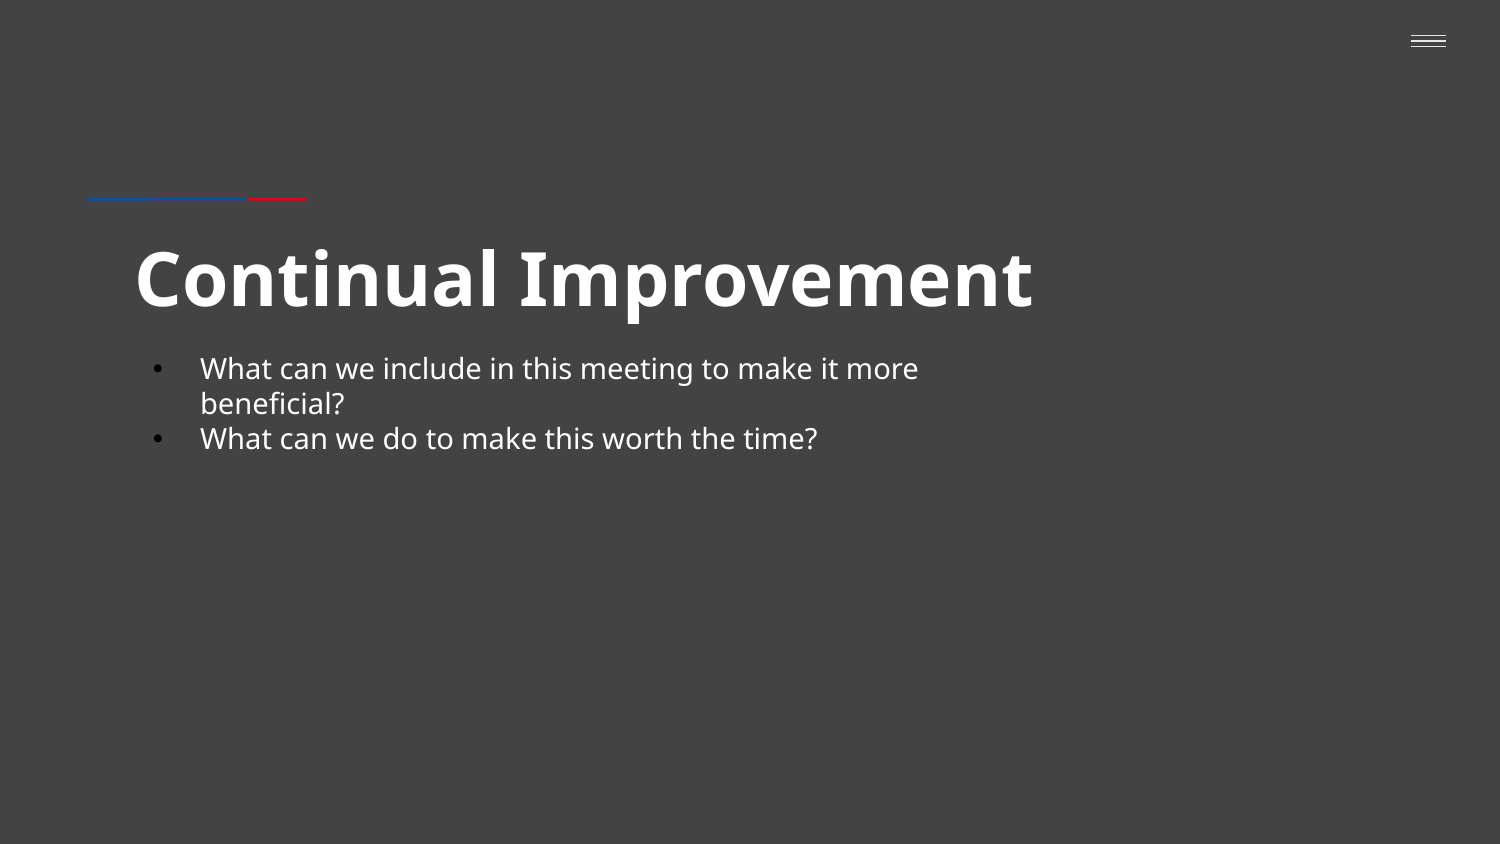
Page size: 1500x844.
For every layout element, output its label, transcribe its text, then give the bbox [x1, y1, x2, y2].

title Continual Improvement [119, 216, 1381, 466]
text_box What can we include in this meeting to make it more beneficial? What can we do to make this worth the time? [138, 343, 1083, 498]
